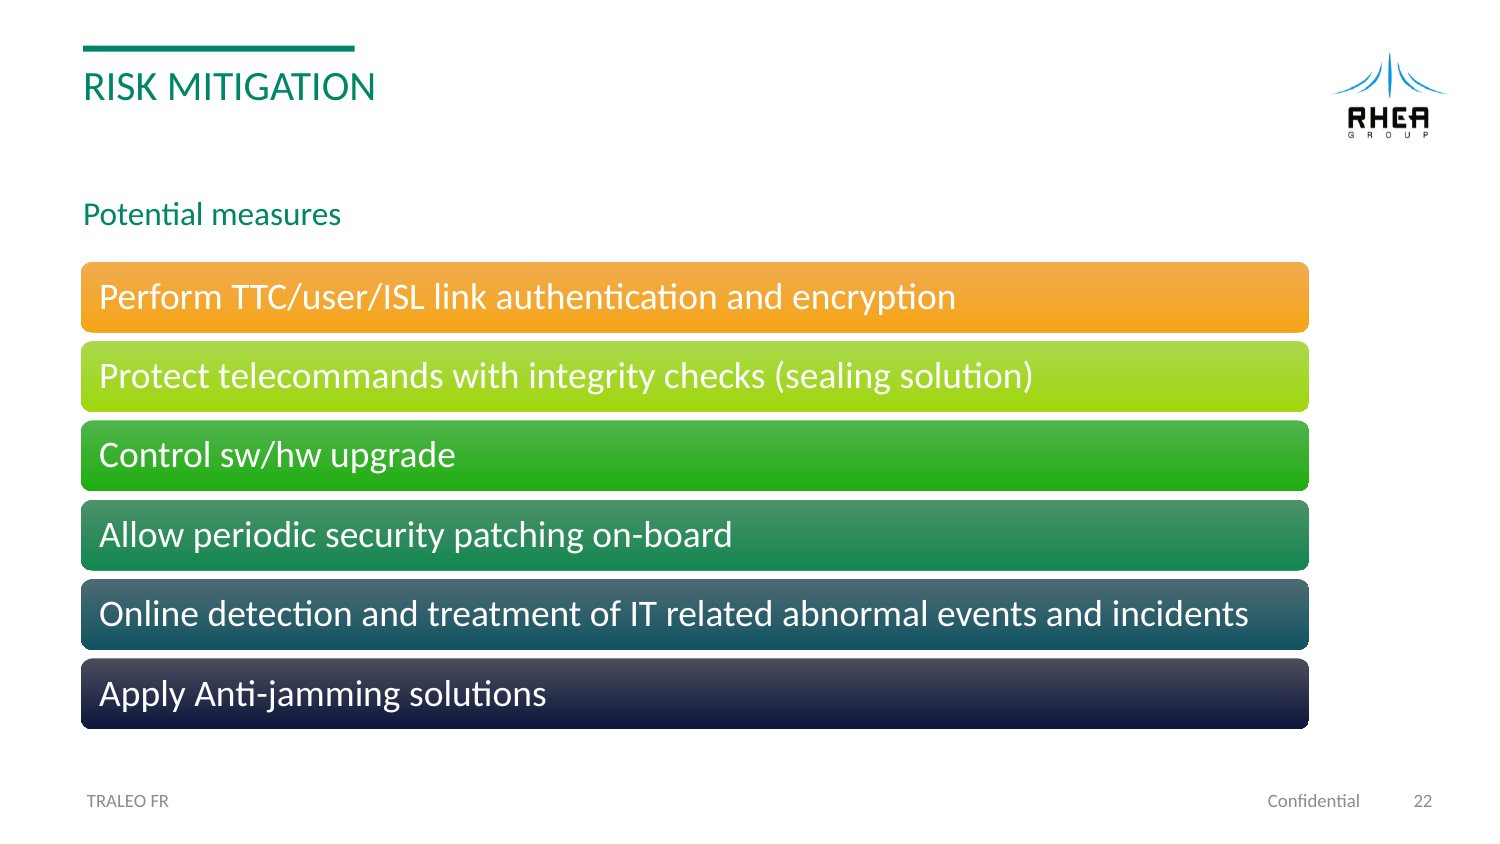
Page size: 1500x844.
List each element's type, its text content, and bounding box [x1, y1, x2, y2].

list Potential measures [68, 184, 1284, 240]
footer Confidential [1070, 777, 1375, 823]
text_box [80, 239, 1310, 752]
slide_number TRALEO FR [71, 777, 1009, 823]
title Risk mitigation [68, 56, 1290, 145]
picture [1329, 51, 1450, 145]
slide_number 22 [1375, 777, 1448, 823]
